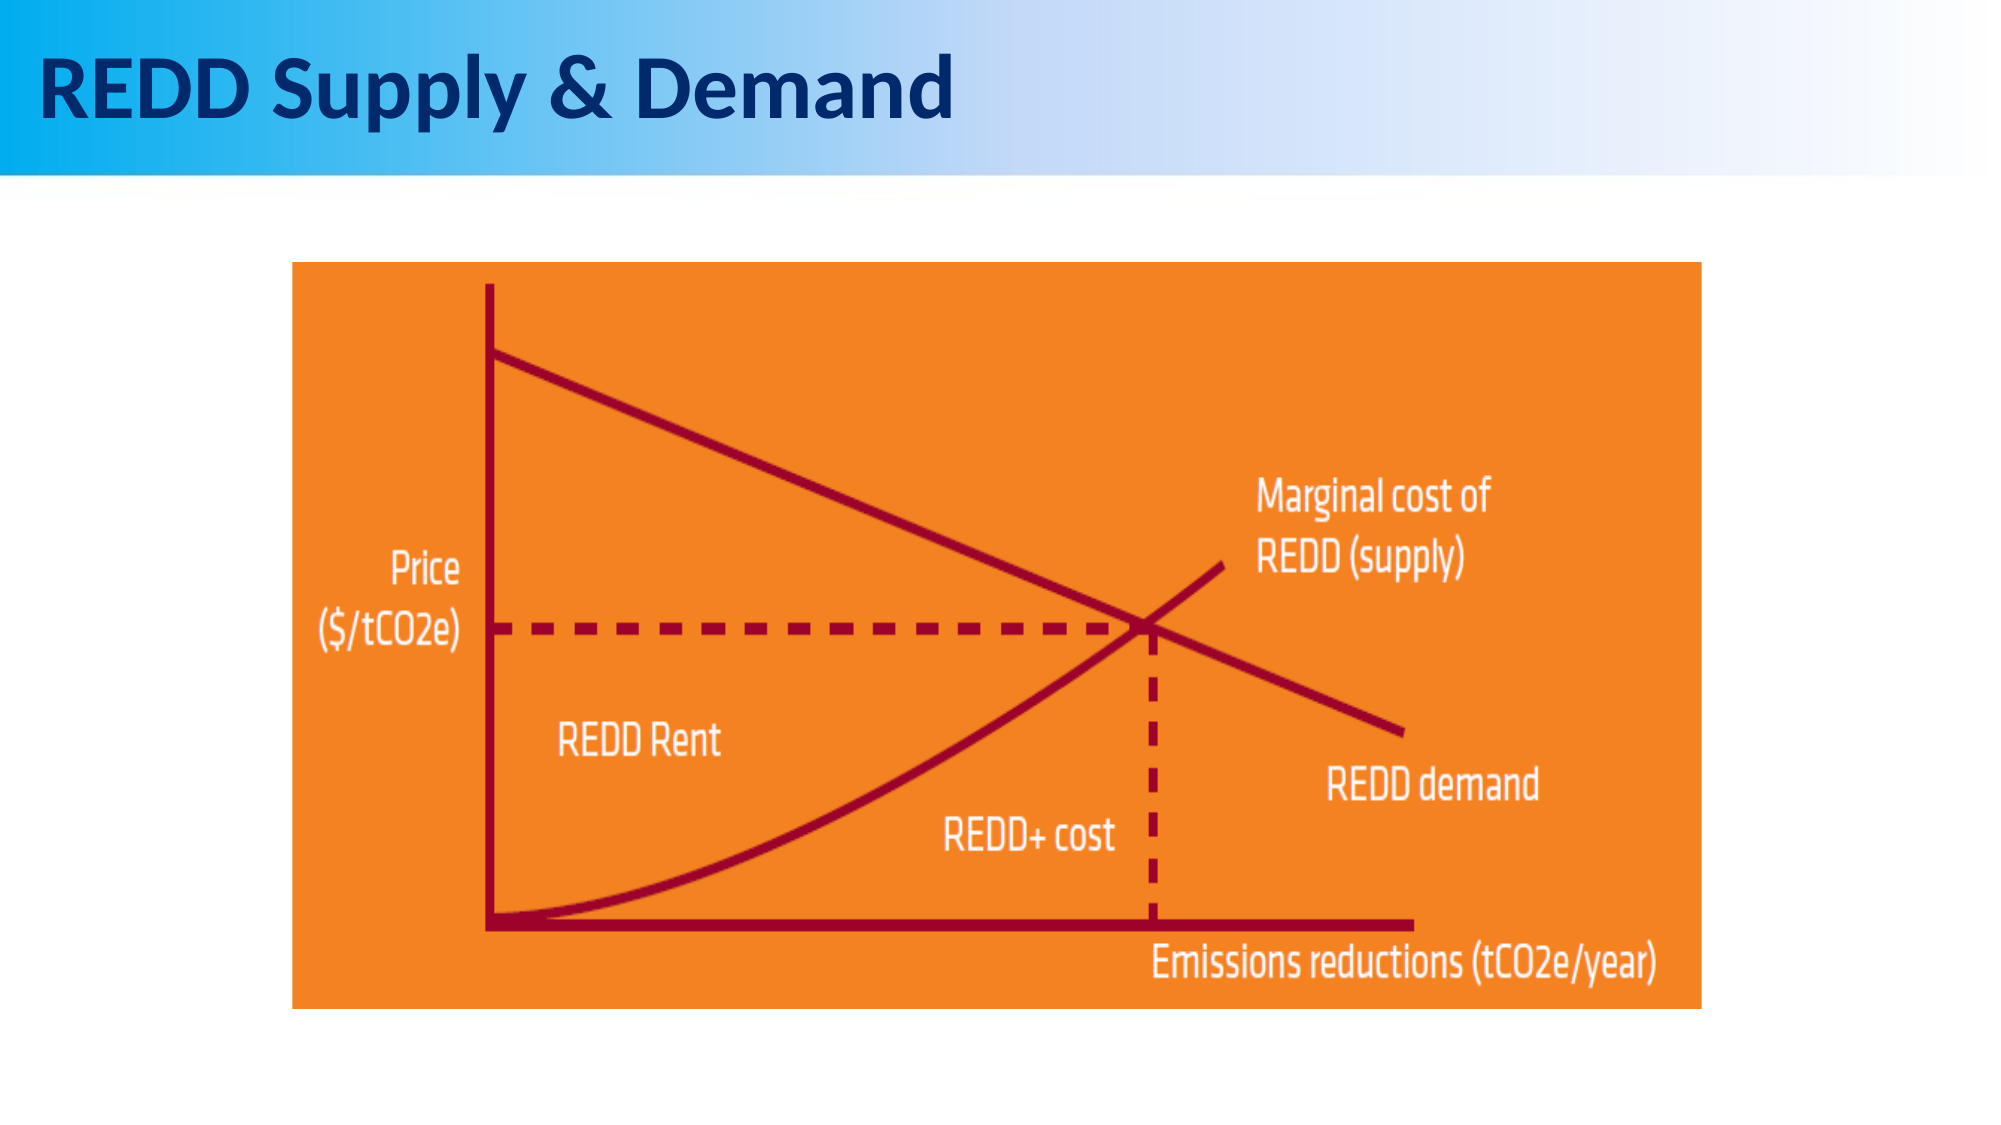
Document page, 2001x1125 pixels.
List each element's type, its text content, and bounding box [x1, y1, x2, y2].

title REDD Supply & Demand [23, 0, 1973, 178]
picture [0, 0, 2000, 1125]
